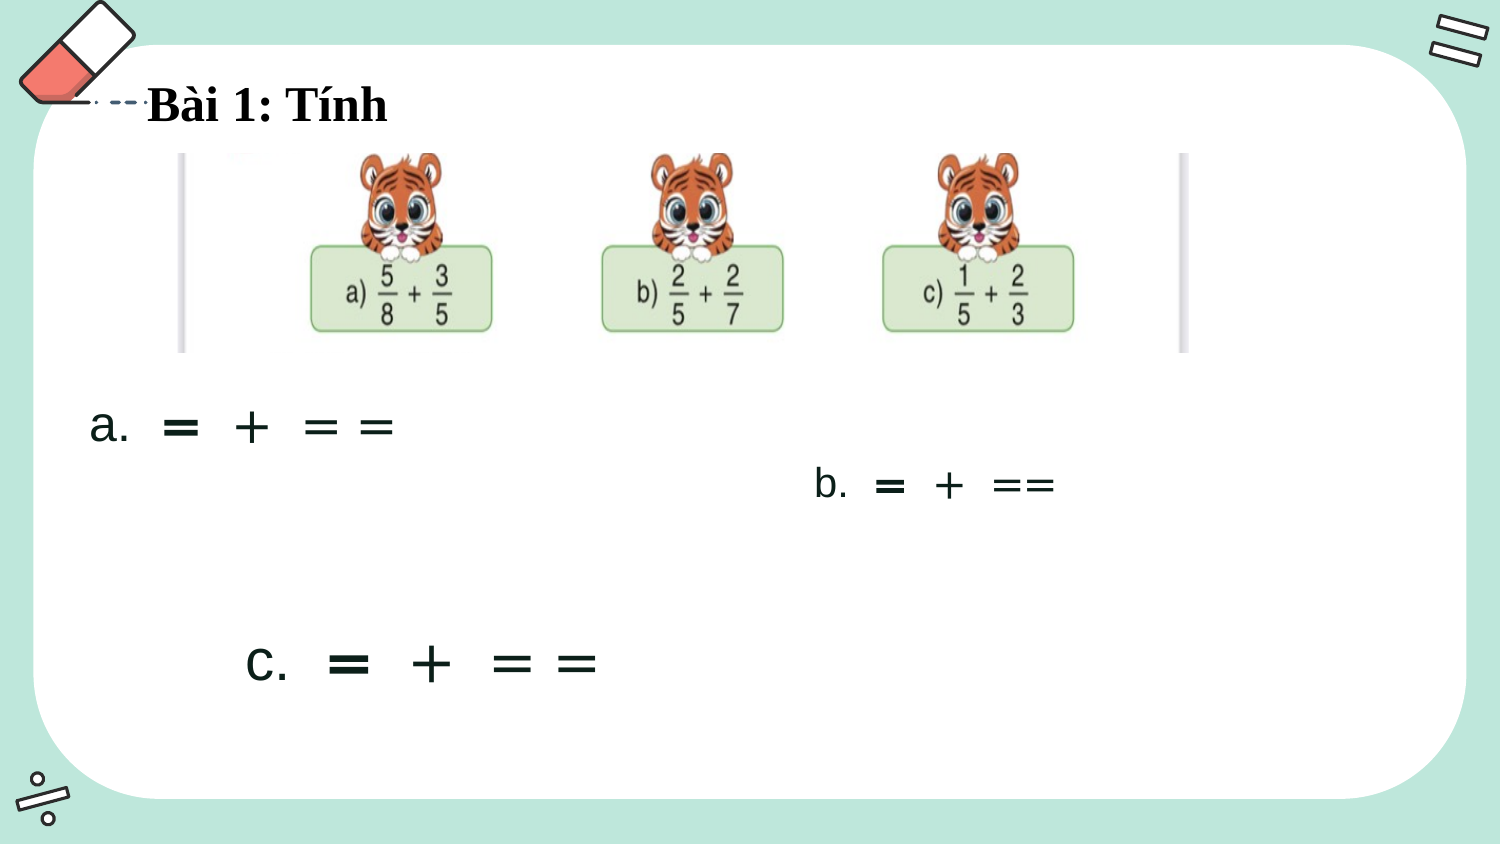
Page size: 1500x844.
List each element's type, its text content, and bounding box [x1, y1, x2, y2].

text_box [17, 0, 148, 105]
text_box Bài 1: Tính [132, 63, 404, 139]
picture [177, 153, 1189, 353]
